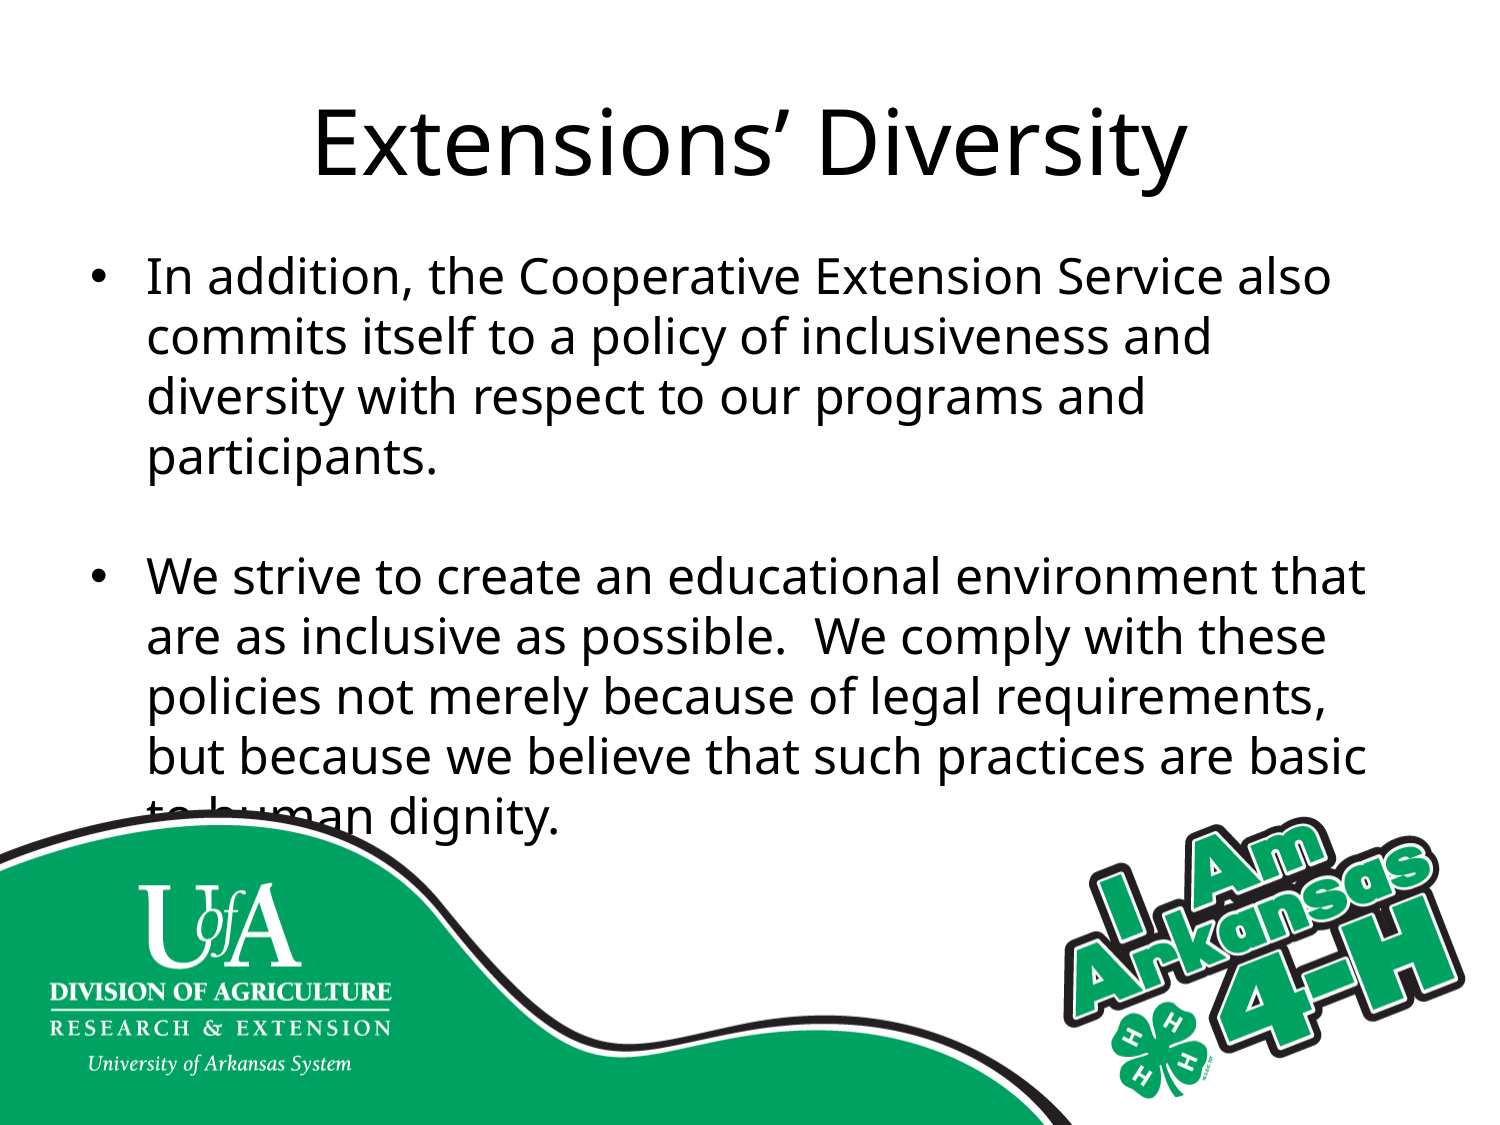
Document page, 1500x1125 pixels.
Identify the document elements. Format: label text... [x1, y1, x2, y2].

title Extensions’ Diversity [75, 45, 1425, 233]
picture [0, 795, 1500, 1125]
list In addition, the Cooperative Extension Service also commits itself to a policy of inclusiveness and diversity with respect to our programs and participants. We strive to create an educational environment that are as inclusive as possible. We comply with these policies not merely because of legal requirements, but because we believe that such practices are basic to human dignity. [75, 237, 1425, 794]
